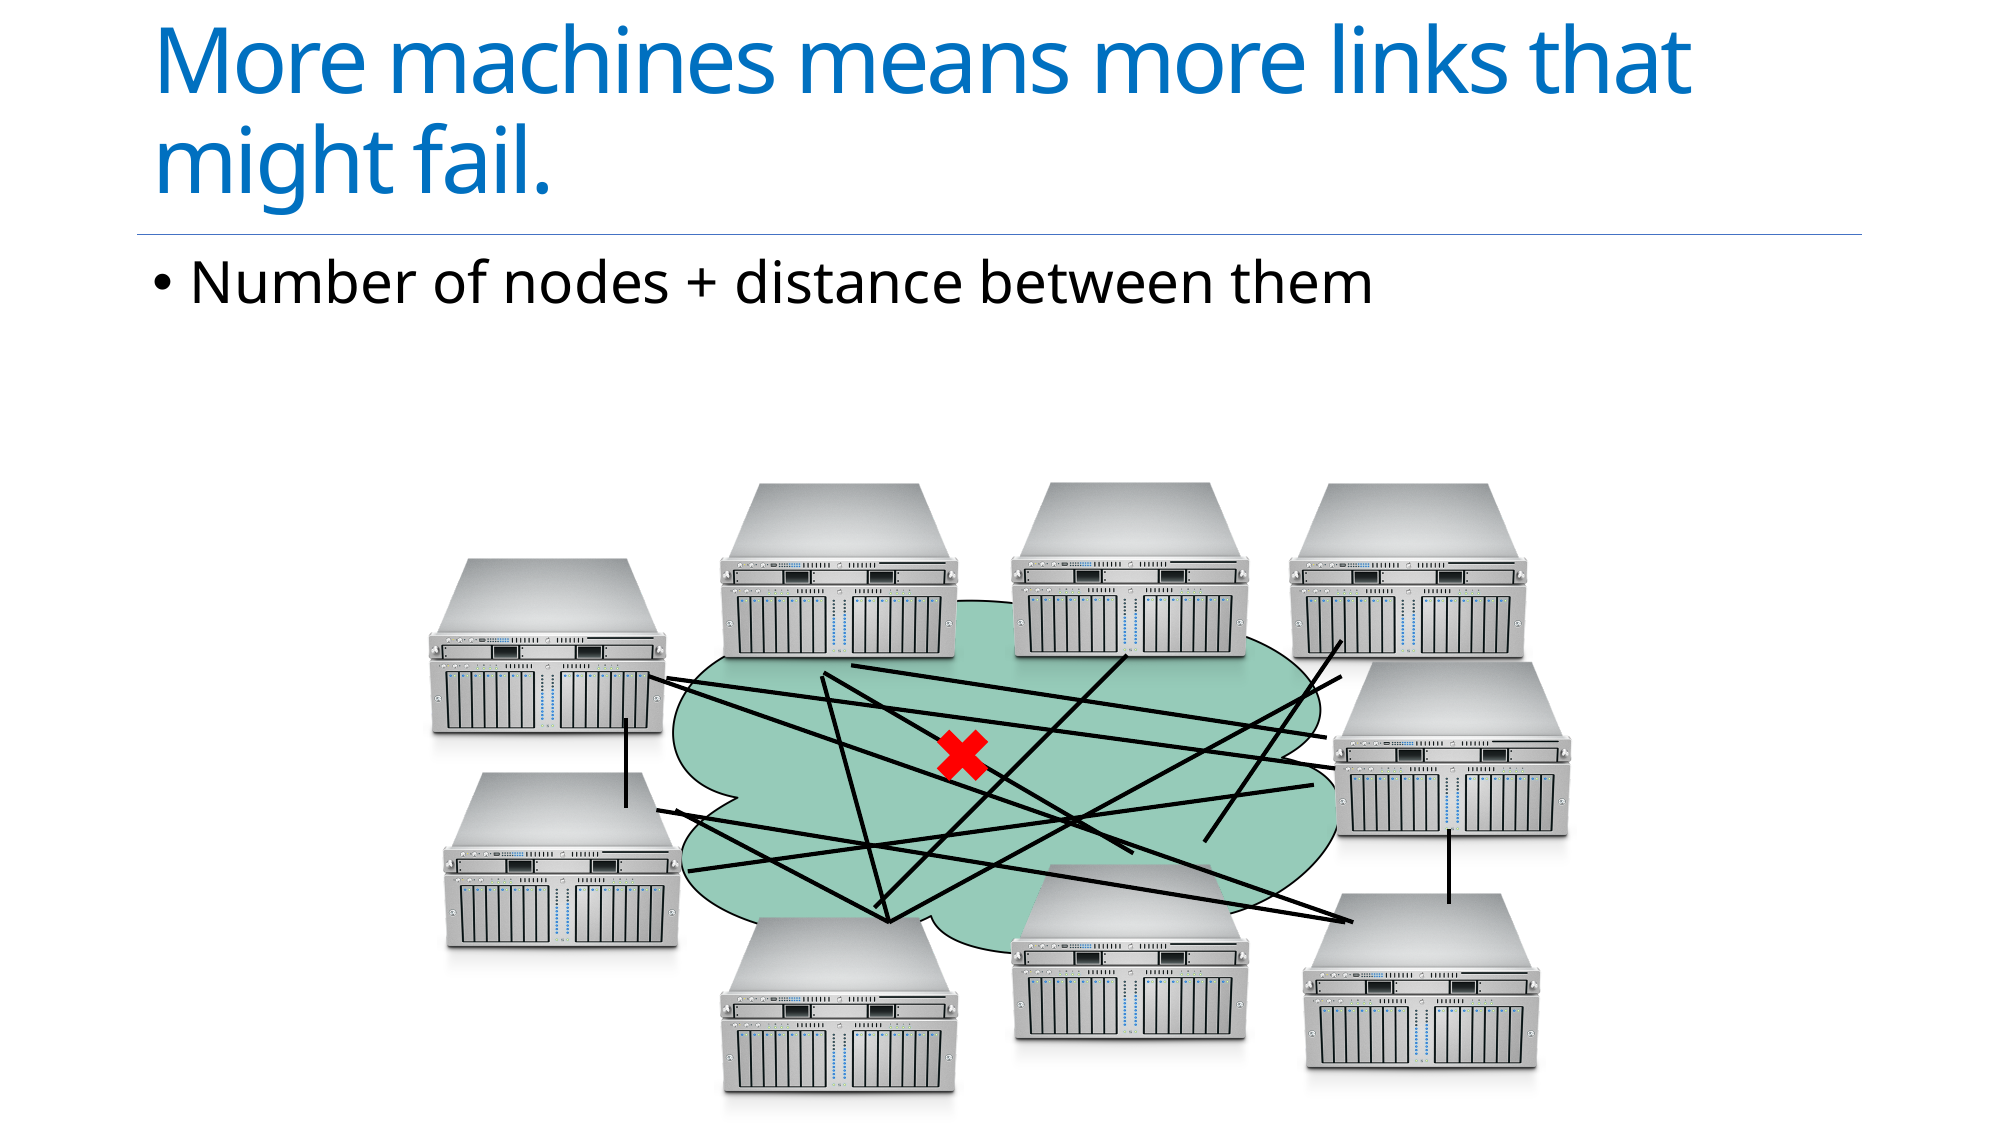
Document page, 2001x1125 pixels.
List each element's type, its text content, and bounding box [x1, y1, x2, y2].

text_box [423, 439, 1577, 1124]
list Number of nodes + distance between them [137, 246, 1432, 960]
title More machines means more links that might fail. [137, 3, 1863, 221]
